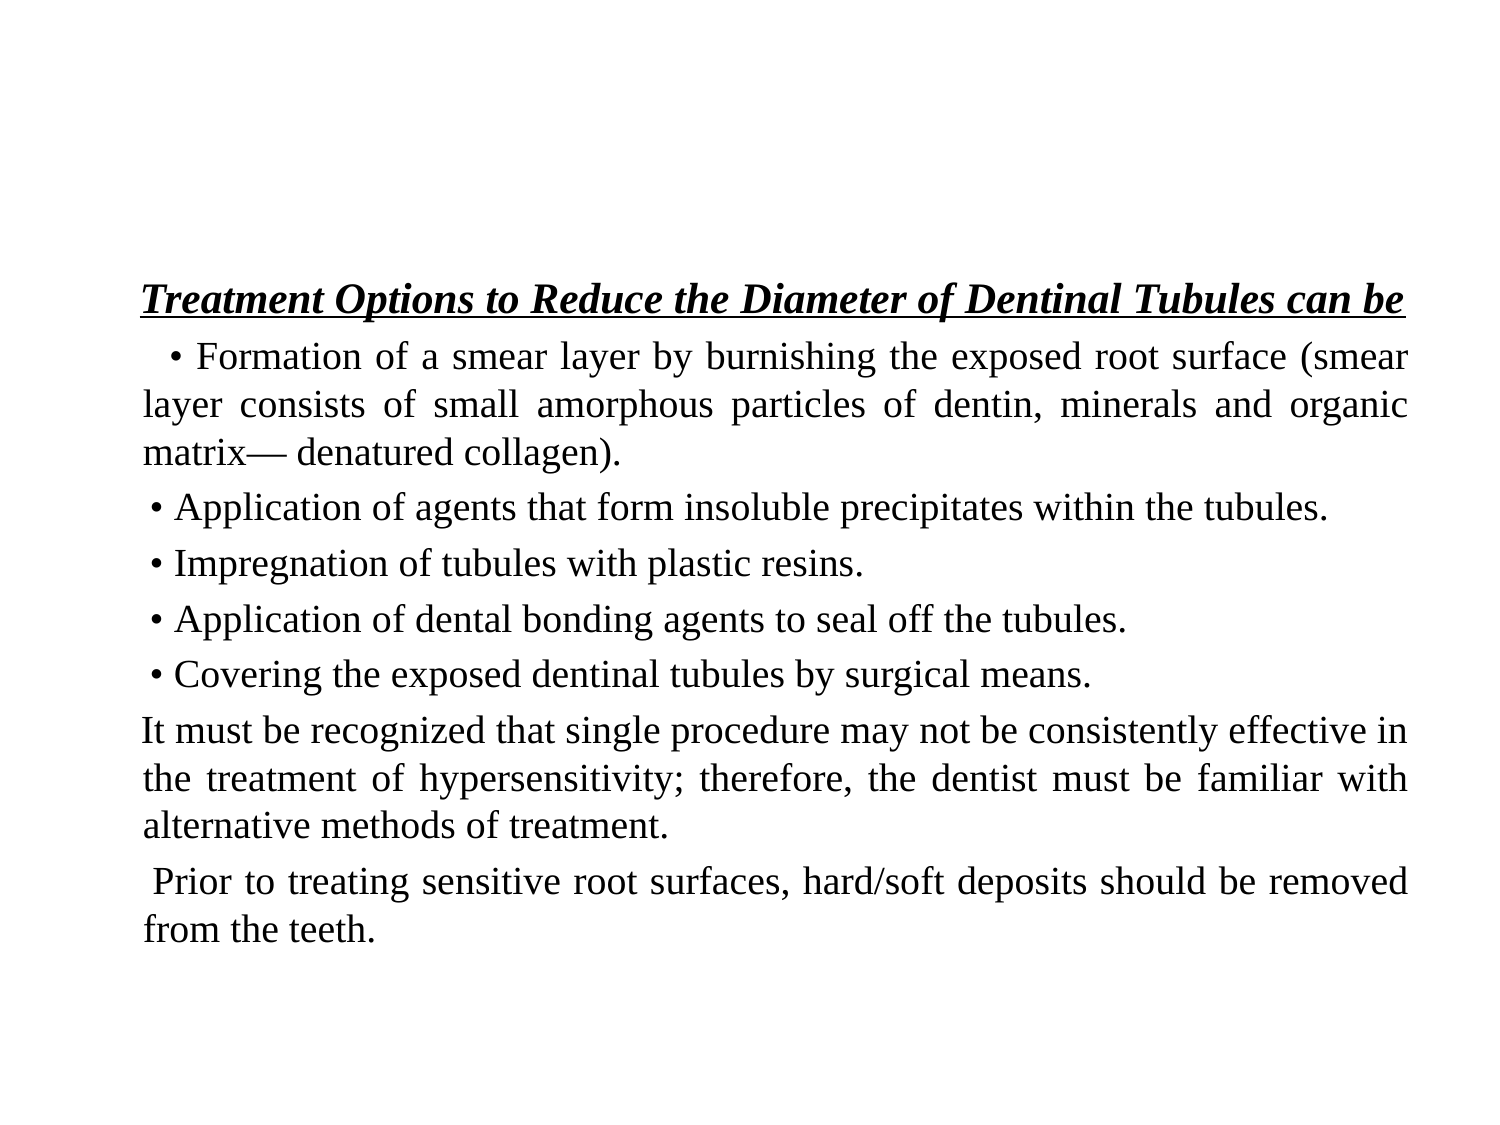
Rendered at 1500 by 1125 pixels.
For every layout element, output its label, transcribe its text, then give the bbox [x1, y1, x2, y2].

list Treatment Options to Reduce the Diameter of Dentinal Tubules can be • Formation of a smear layer by burnishing the exposed root surface (smear layer consists of small amorphous particles of dentin, minerals and organic matrix— denatured collagen). • Application of agents that form insoluble precipitates within the tubules. • Impregnation of tubules with plastic resins. • Application of dental bonding agents to seal off the tubules. • Covering the exposed dentinal tubules by surgical means. It must be recognized that single procedure may not be consistently effective in the treatment of hypersensitivity; therefore, the dentist must be familiar with alternative methods of treatment. Prior to treating sensitive root surfaces, hard/soft deposits should be removed from the teeth. [75, 262, 1425, 1005]
